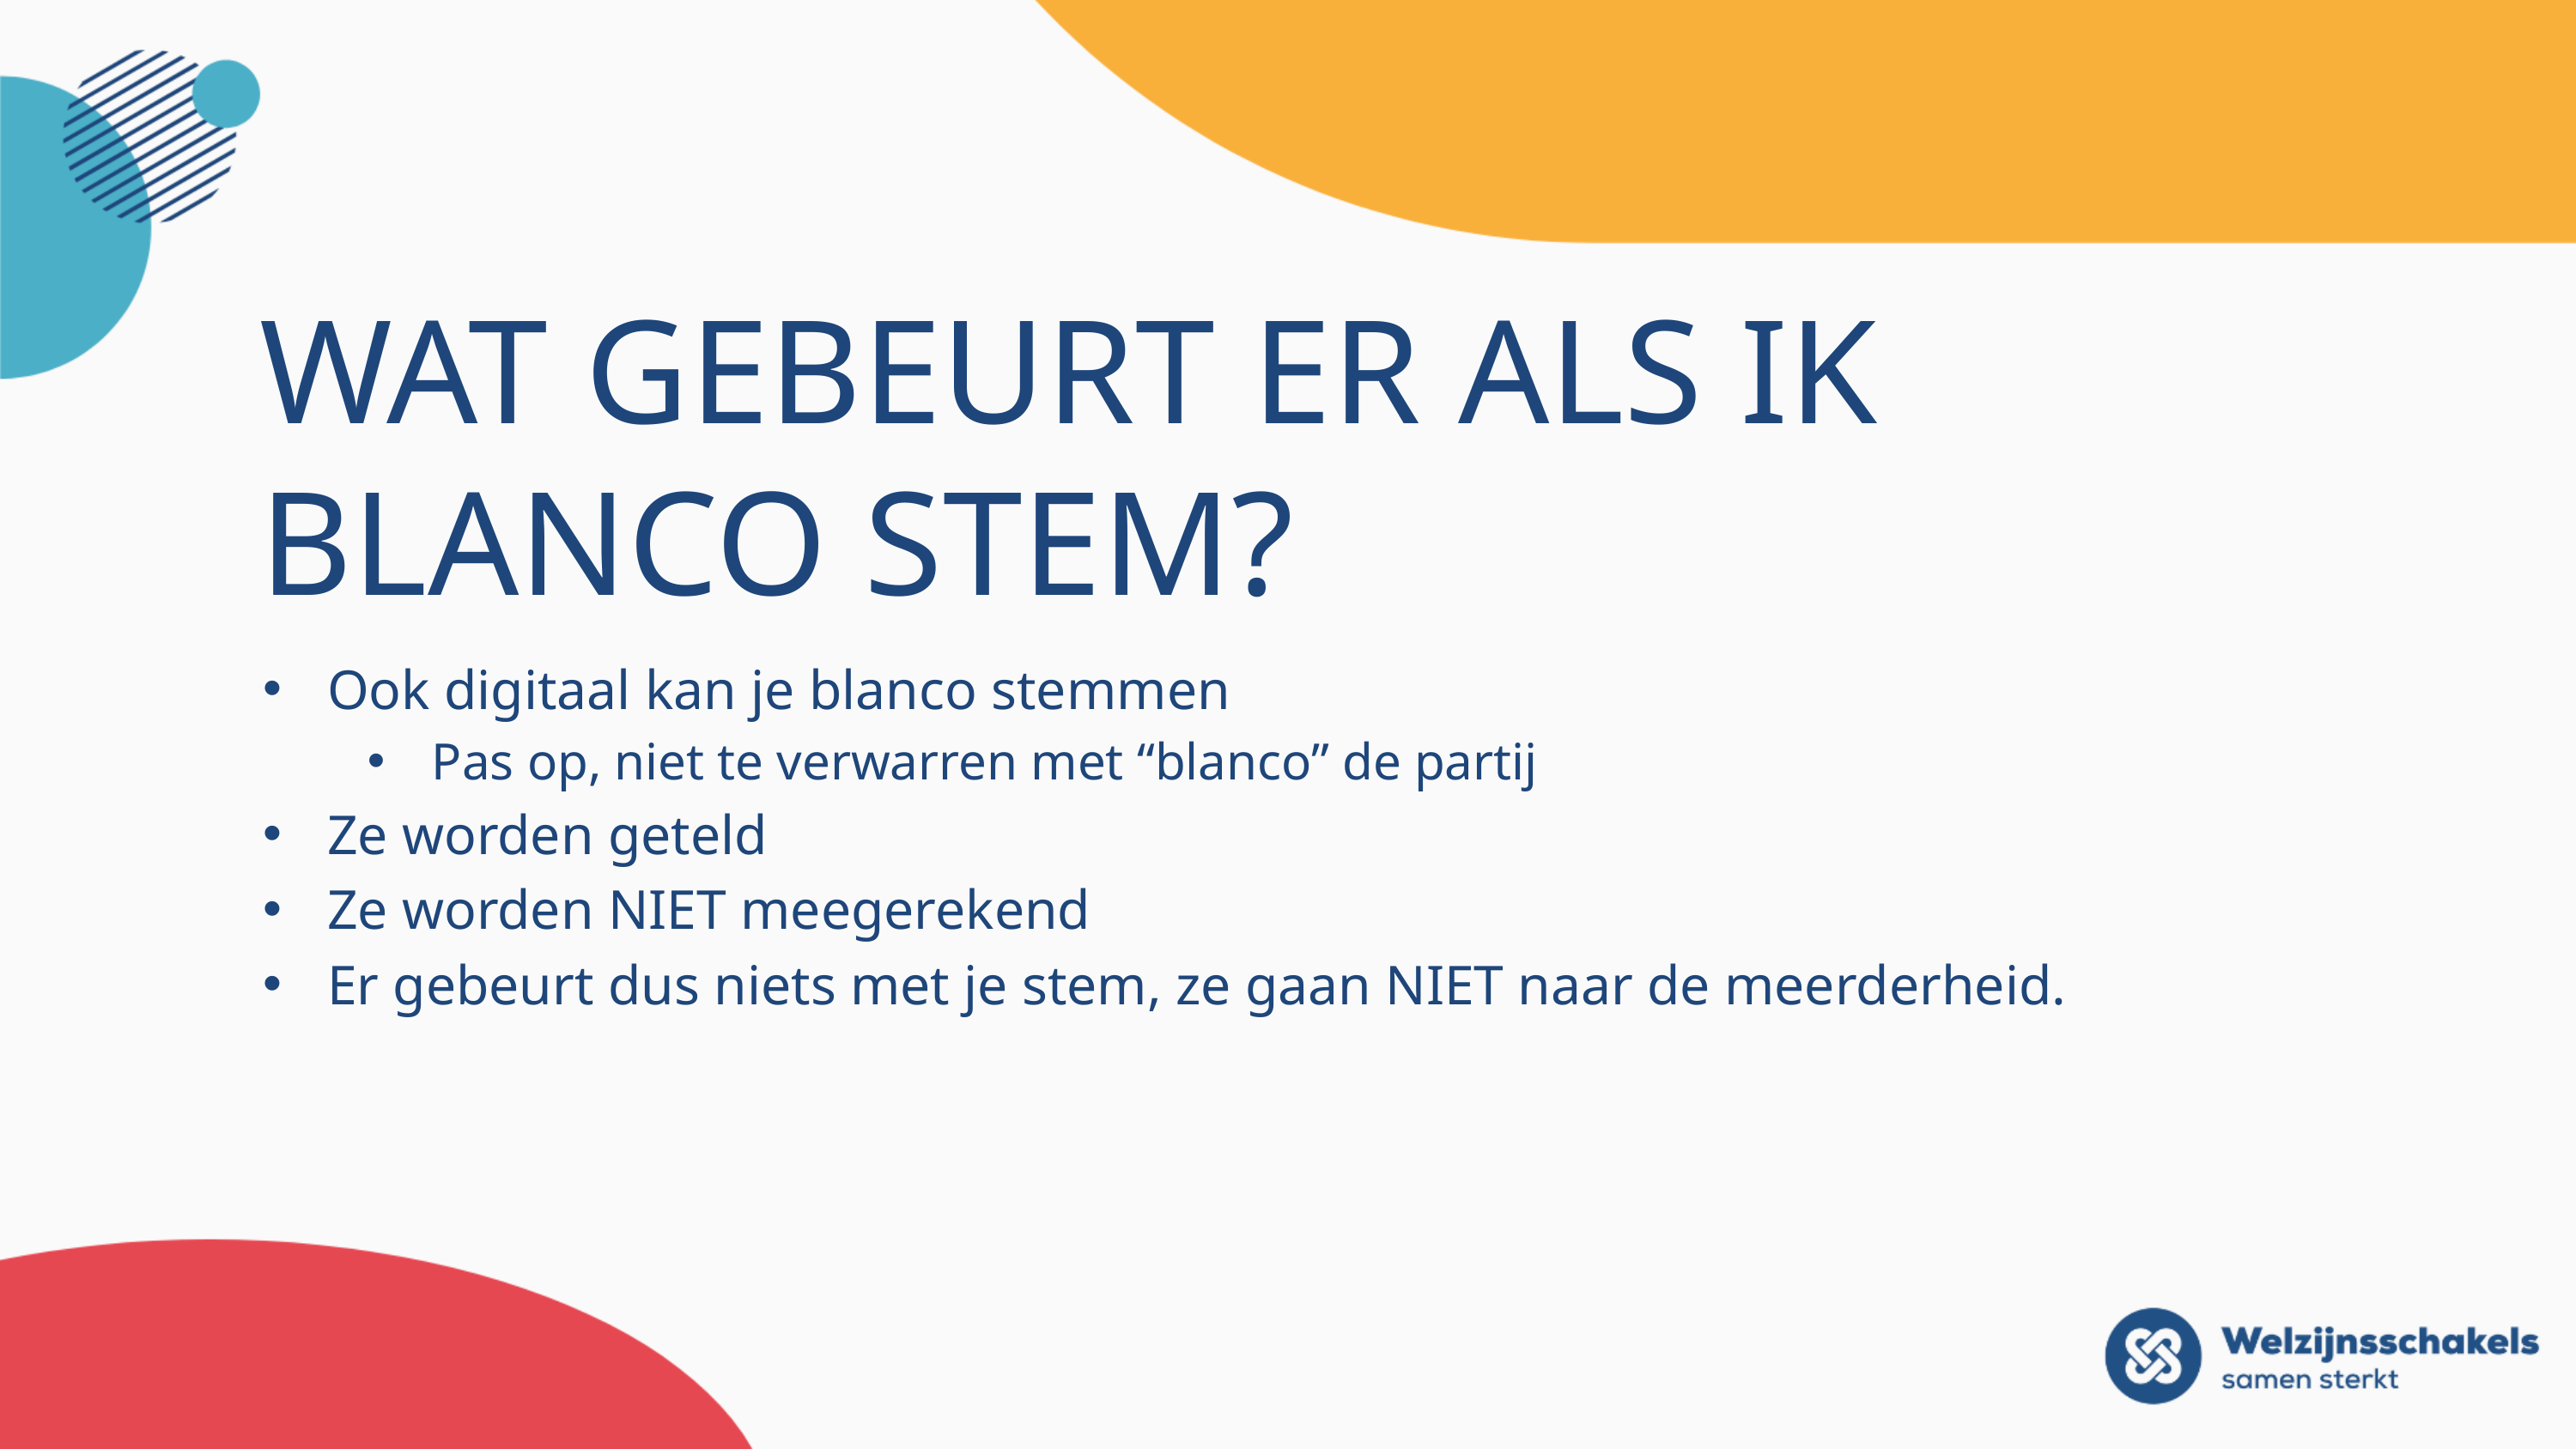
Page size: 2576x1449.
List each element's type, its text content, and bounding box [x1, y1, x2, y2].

title Wat gebeurt er als ik blanco stem? [246, 380, 2413, 524]
picture [0, 0, 2576, 1449]
list Ook digitaal kan je blanco stemmen Pas op, niet te verwarren met “blanco” de partij Ze worden geteld Ze worden NIET meegerekend Er gebeurt dus niets met je stem, ze gaan NIET naar de meerderheid. [250, 649, 2298, 1309]
